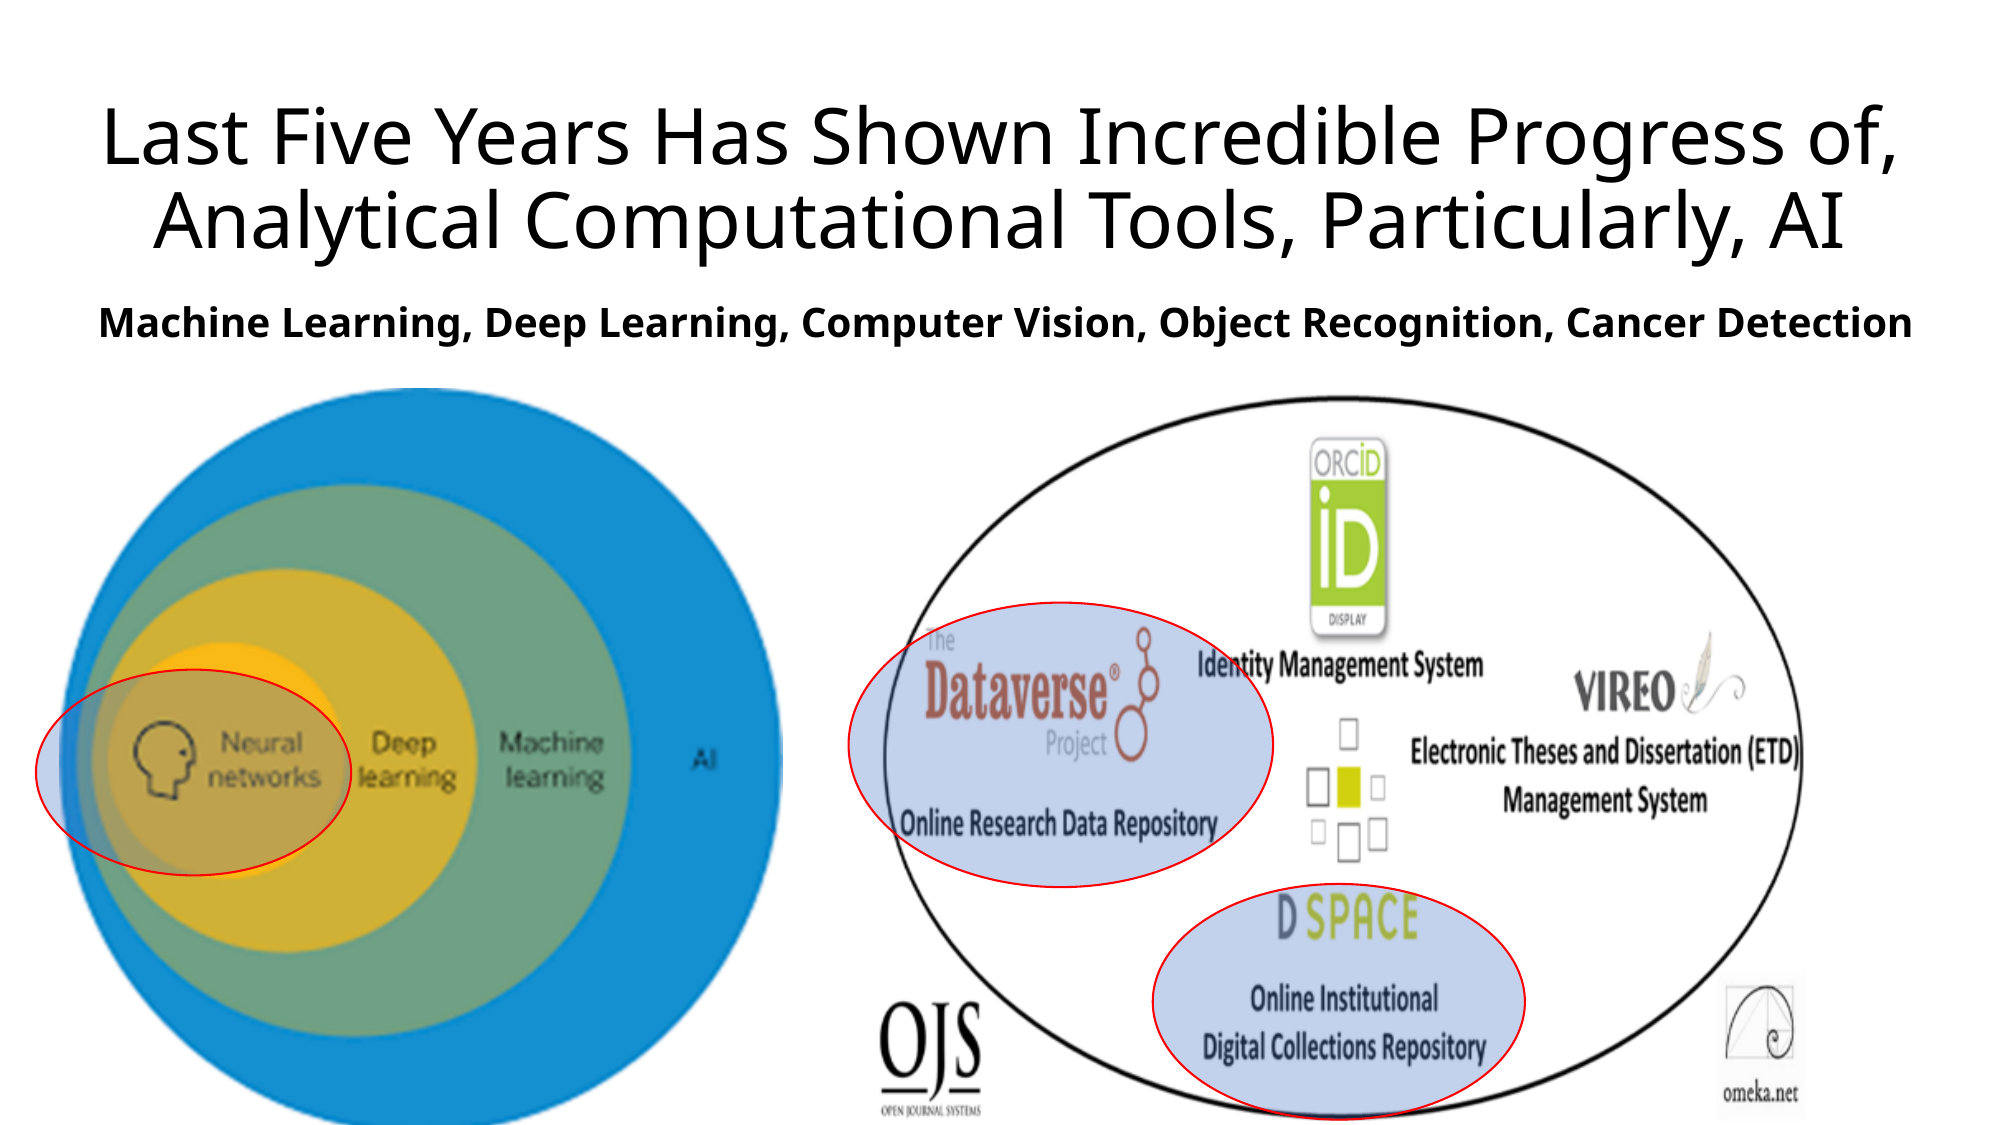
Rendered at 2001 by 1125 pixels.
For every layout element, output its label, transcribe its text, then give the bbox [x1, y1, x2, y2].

text_box [847, 678, 872, 812]
picture [872, 391, 1807, 1121]
text_box [34, 717, 59, 828]
picture [59, 388, 783, 1125]
text_box Last Five Years Has Shown Incredible Progress of, Analytical Computational Tools, Particularly, AI Machine Learning, Deep Learning, Computer Vision, Object Recognition, Cancer Detection [59, 31, 1943, 412]
